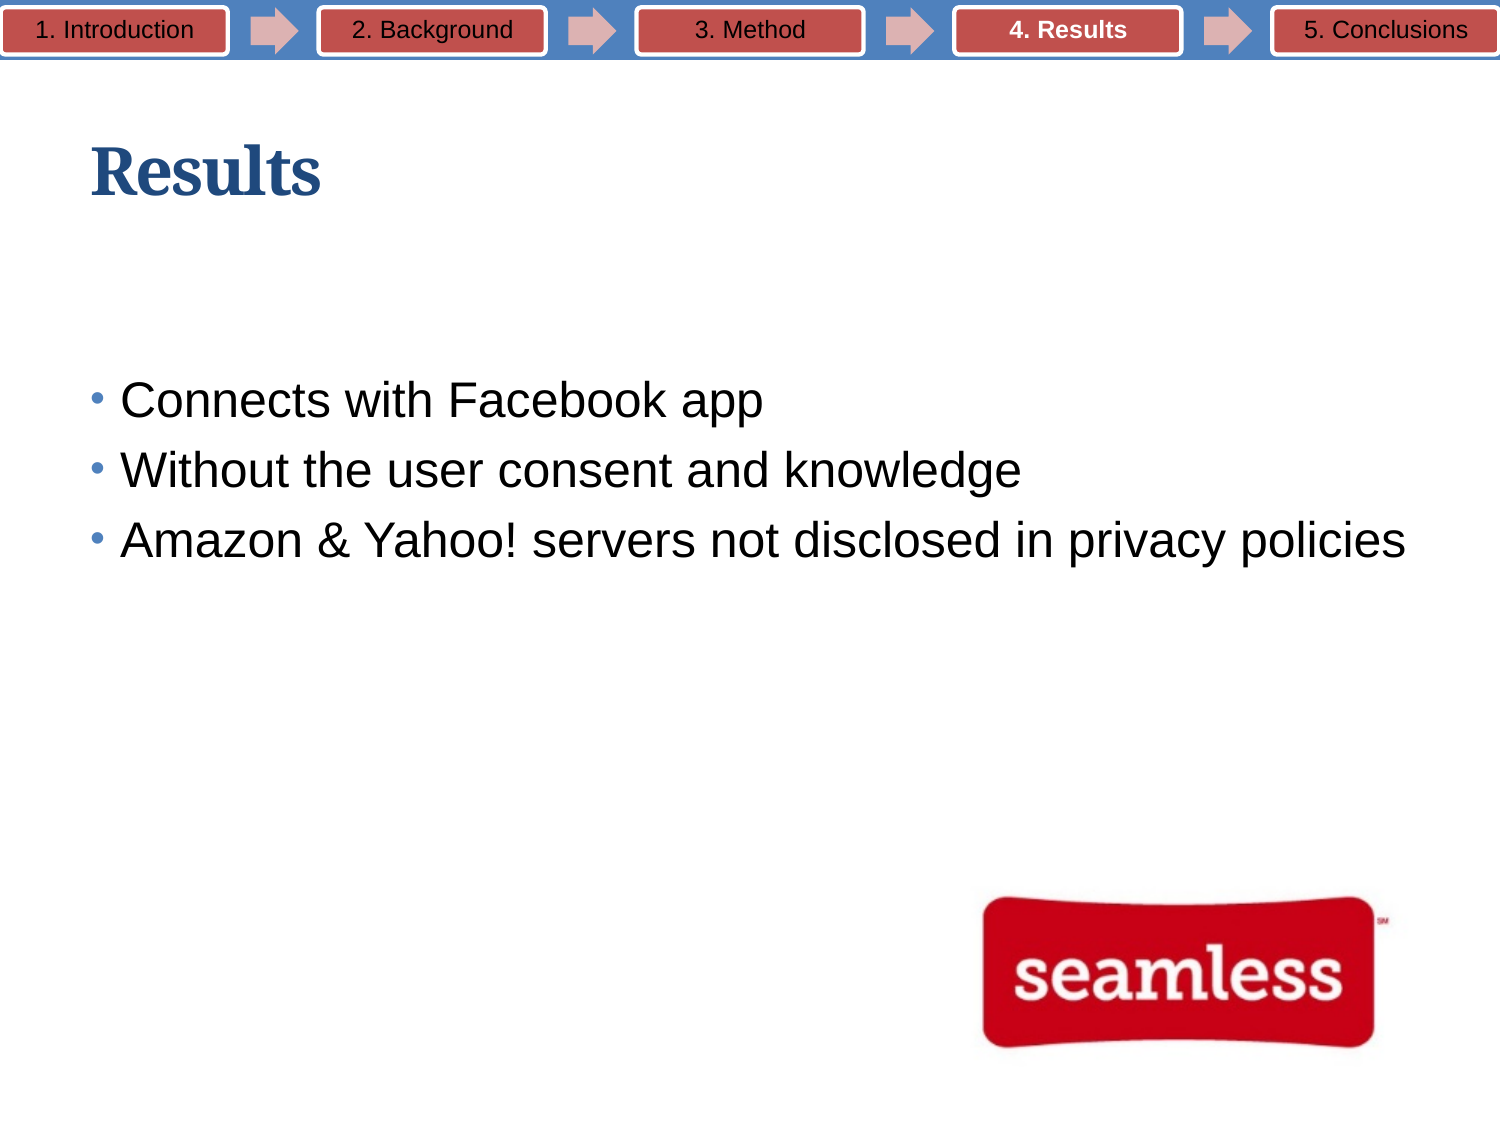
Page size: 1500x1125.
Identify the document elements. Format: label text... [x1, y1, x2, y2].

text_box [0, 6, 1500, 55]
picture [903, 817, 1454, 1125]
list Connects with Facebook app Without the user consent and knowledge Amazon & Yahoo! servers not disclosed in privacy policies [75, 219, 1459, 873]
title Results [75, 87, 1425, 219]
